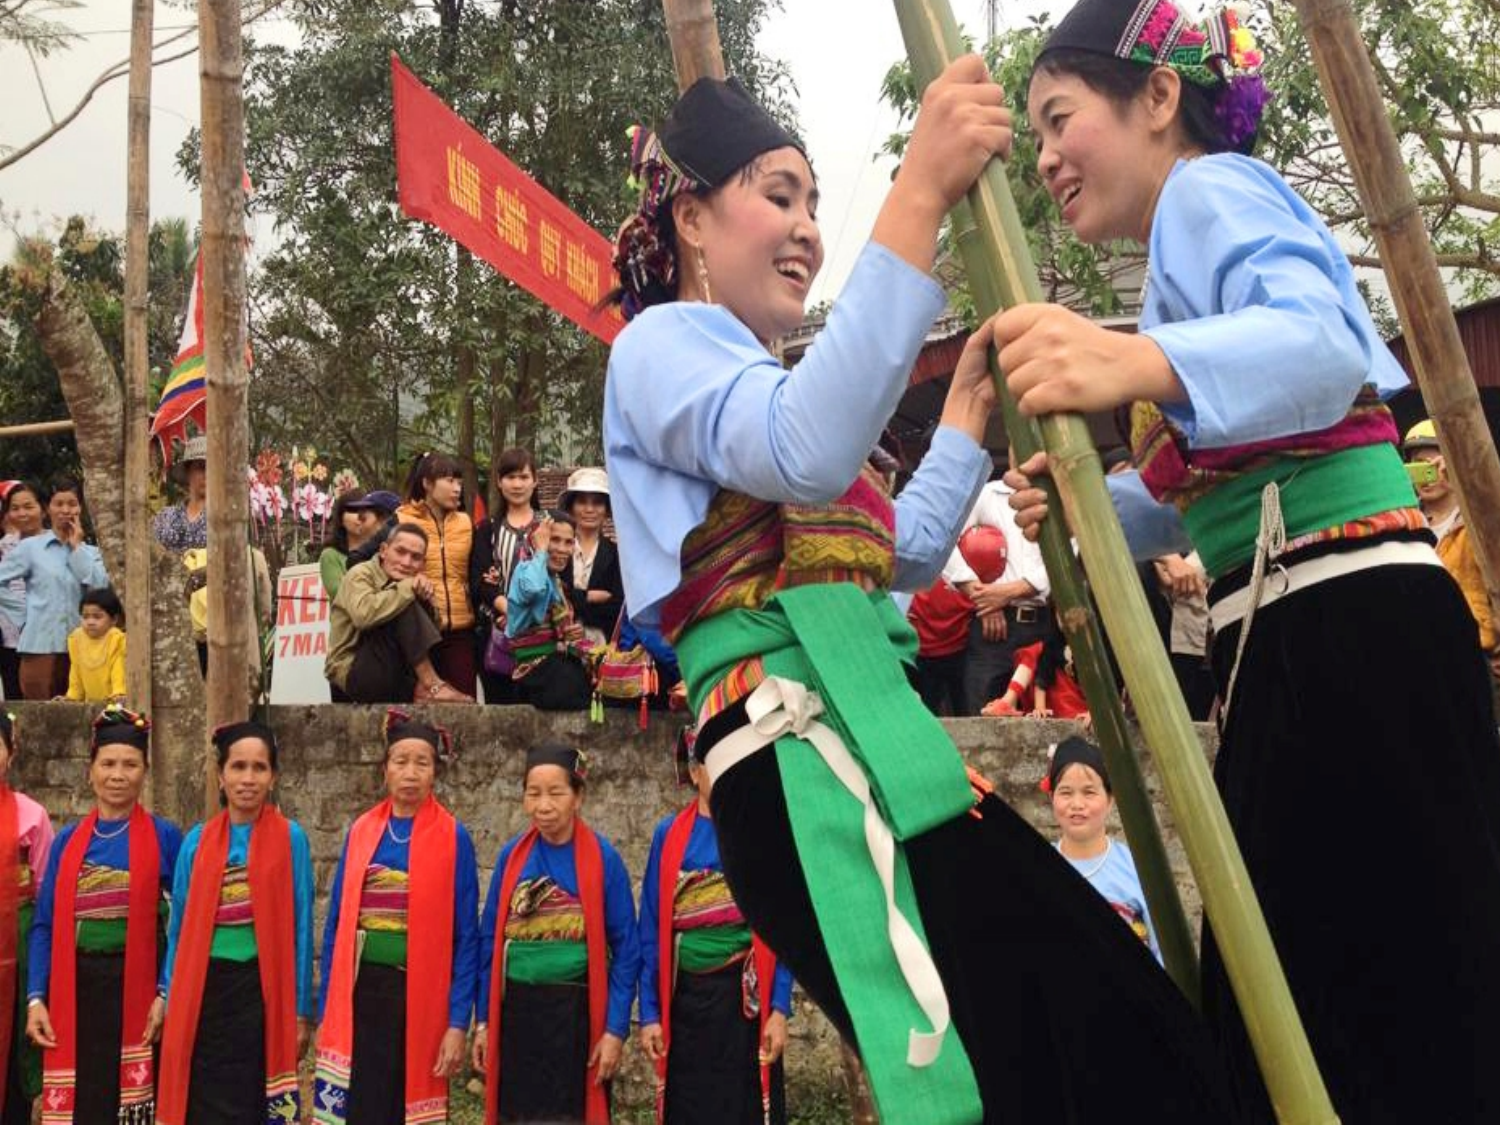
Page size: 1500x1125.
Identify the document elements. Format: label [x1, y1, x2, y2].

list [0, 0, 1500, 1125]
